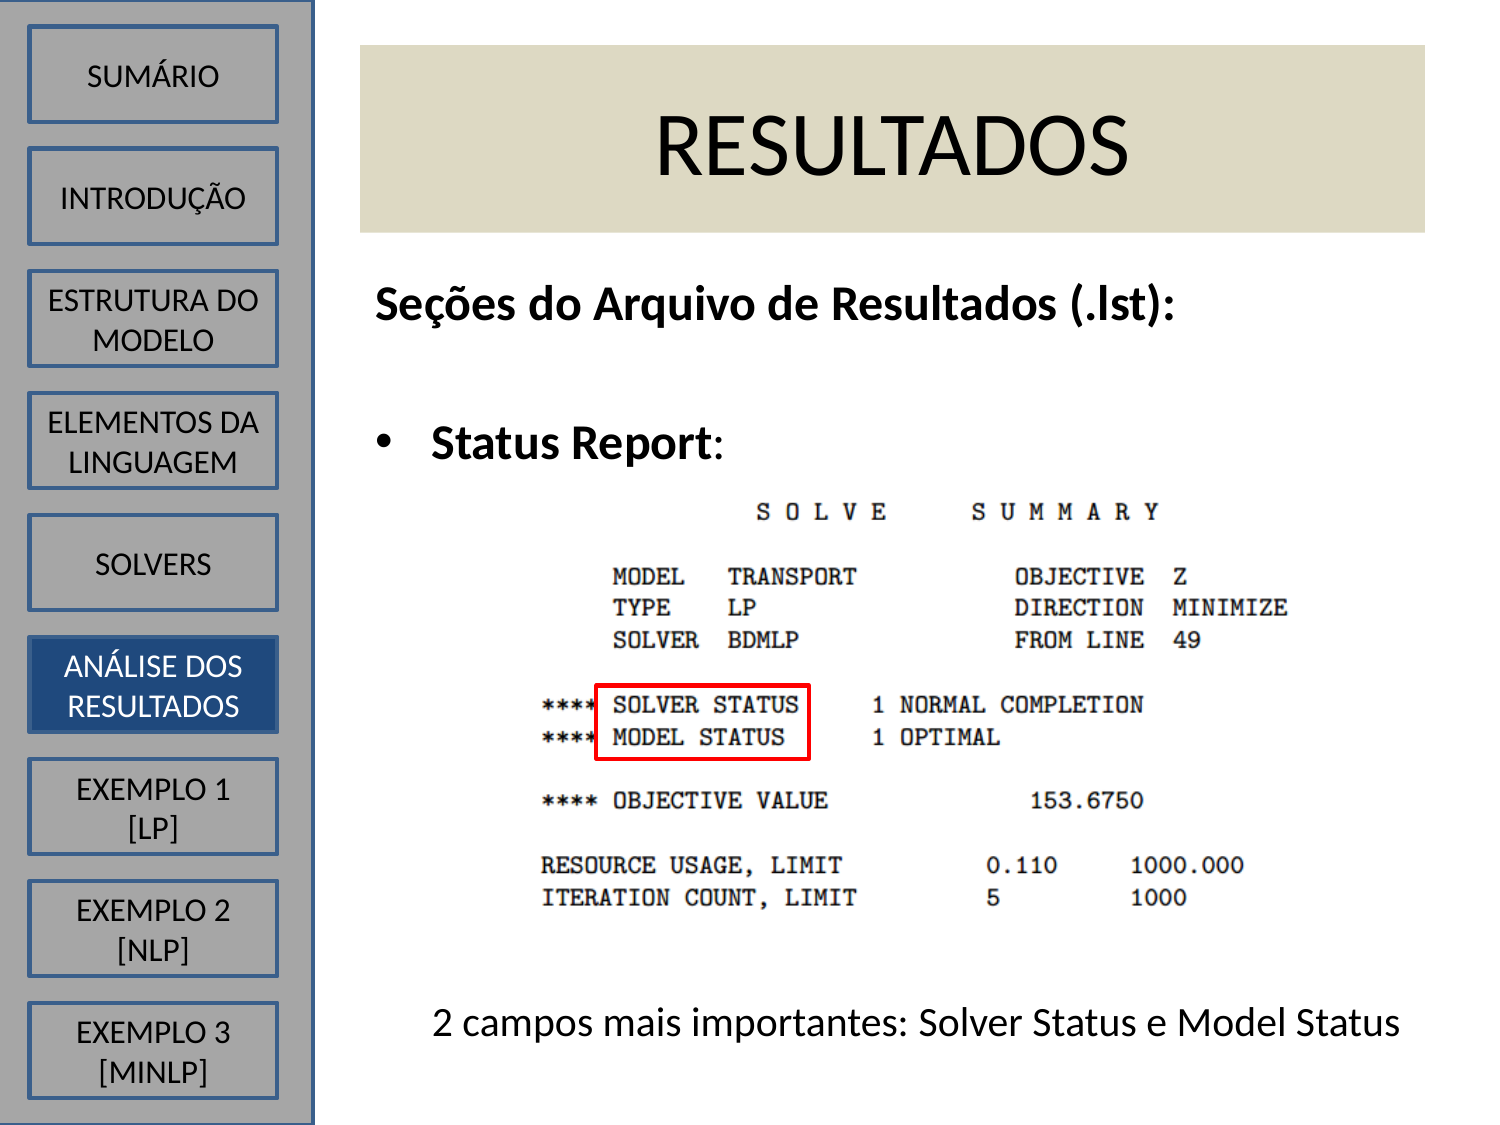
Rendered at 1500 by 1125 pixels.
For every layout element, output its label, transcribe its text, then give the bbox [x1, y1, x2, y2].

text_box ESTRUTURA DO MODELO [27, 269, 279, 368]
text_box 2 campos mais importantes: Solver Status e Model Status [342, 987, 1417, 1053]
list Seções do Arquivo de Resultados (.lst): Status Report: [360, 262, 1425, 1099]
text_box EXEMPLO 3 [MINLP] [27, 1001, 279, 1100]
text_box [0, 0, 315, 1125]
text_box ANÁLISE DOS RESULTADOS [27, 635, 279, 734]
text_box EXEMPLO 1 [LP] [27, 757, 279, 856]
text_box EXEMPLO 2 [NLP] [27, 879, 279, 978]
title RESULTADOS [360, 45, 1425, 233]
text_box SOLVERS [27, 513, 279, 612]
text_box ELEMENTOS DA LINGUAGEM [27, 391, 279, 490]
text_box INTRODUÇÃO [27, 146, 279, 246]
picture [537, 482, 1294, 917]
text_box SUMÁRIO [27, 24, 279, 124]
